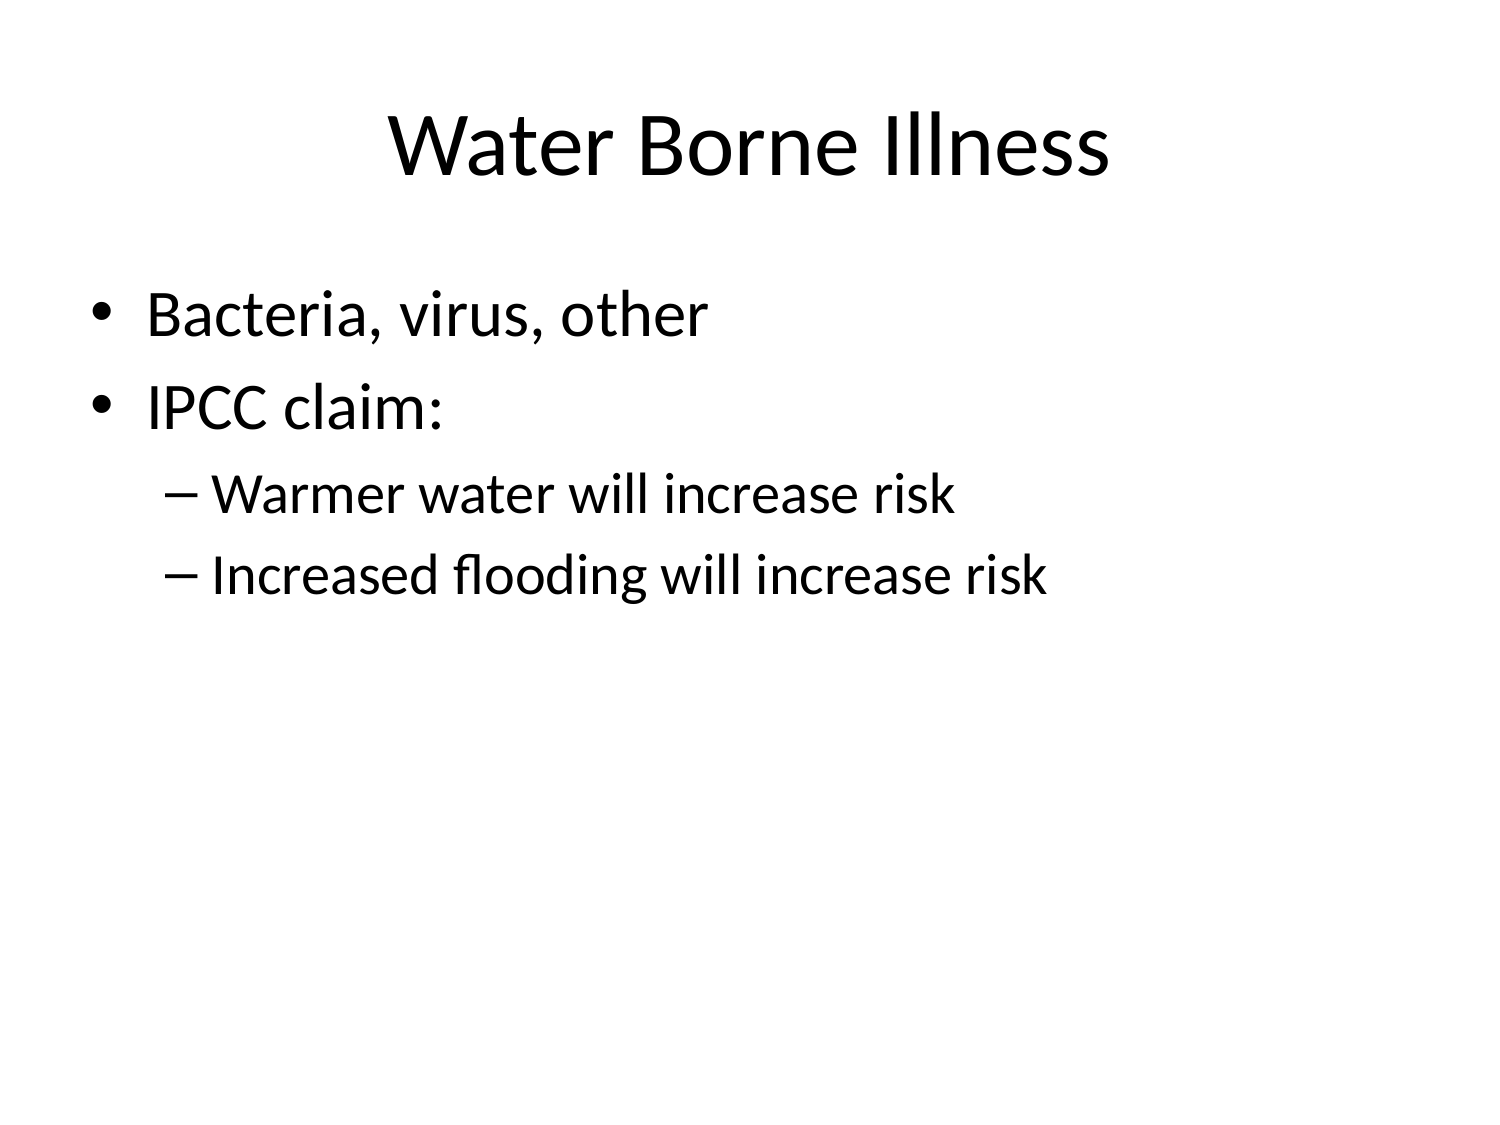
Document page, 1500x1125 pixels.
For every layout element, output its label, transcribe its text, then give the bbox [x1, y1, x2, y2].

title Water Borne Illness [75, 45, 1425, 233]
list Bacteria, virus, other IPCC claim: Warmer water will increase risk Increased flooding will increase risk [75, 262, 1425, 1005]
